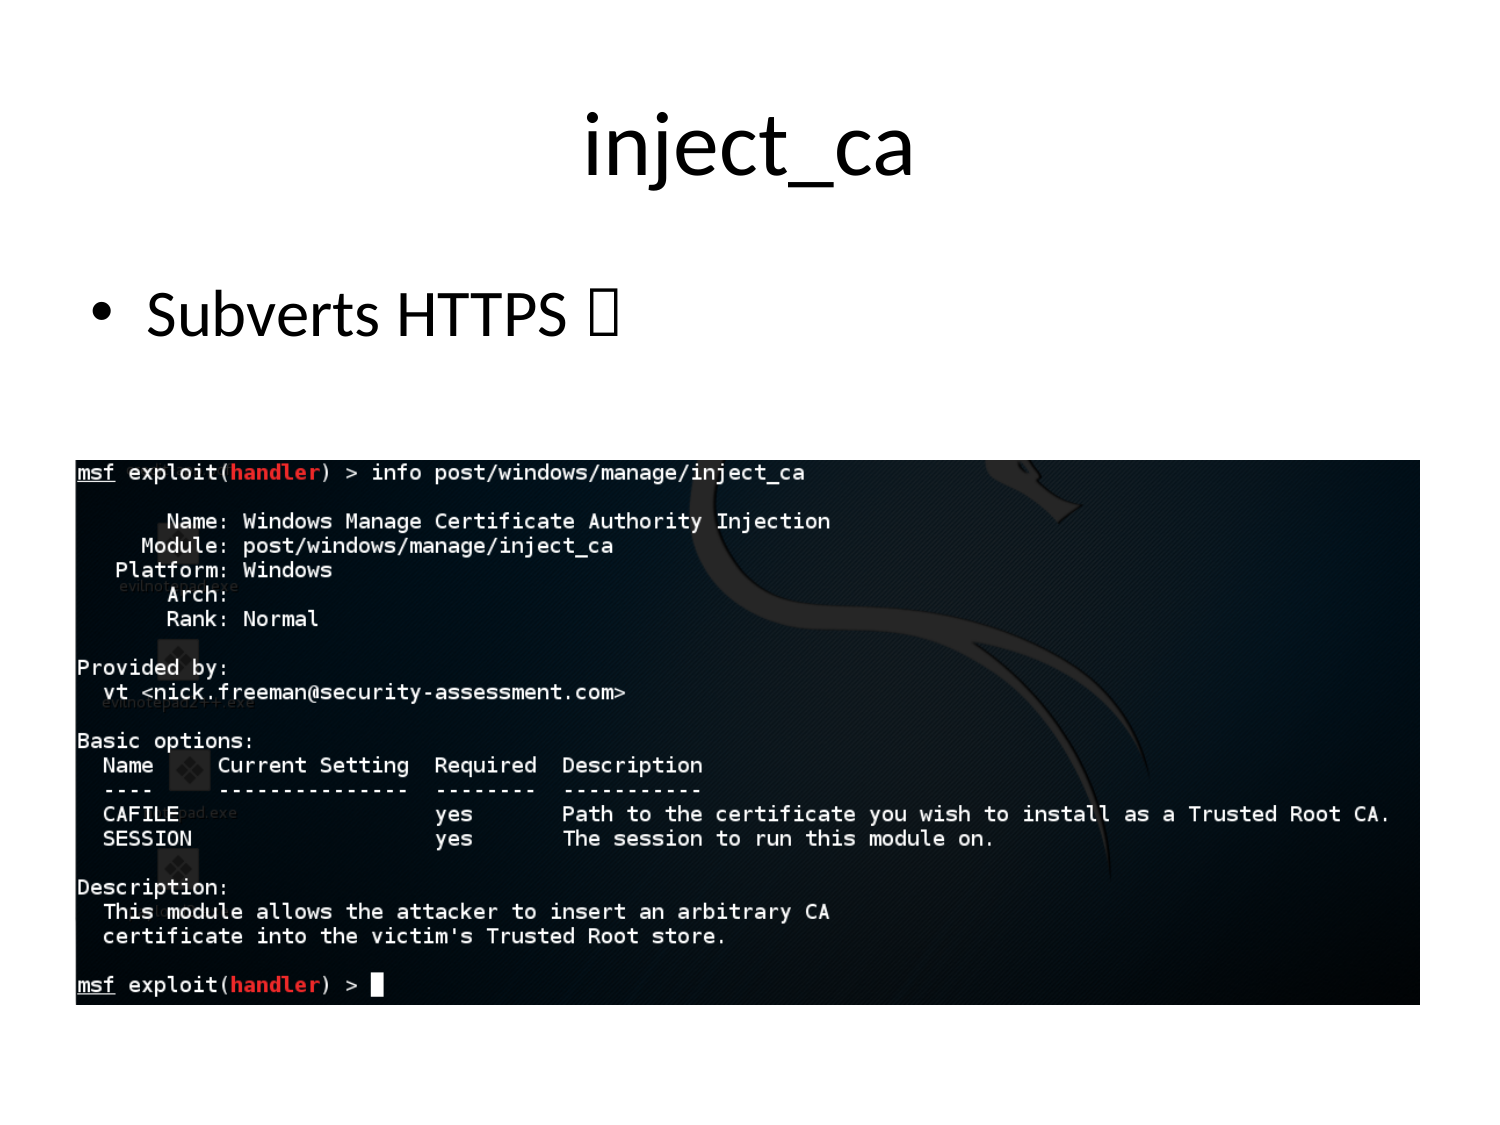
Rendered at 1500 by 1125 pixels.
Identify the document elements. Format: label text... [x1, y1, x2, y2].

picture [74, 460, 1421, 1006]
list Subverts HTTPS  [75, 262, 1425, 465]
title inject_ca [75, 45, 1425, 233]
